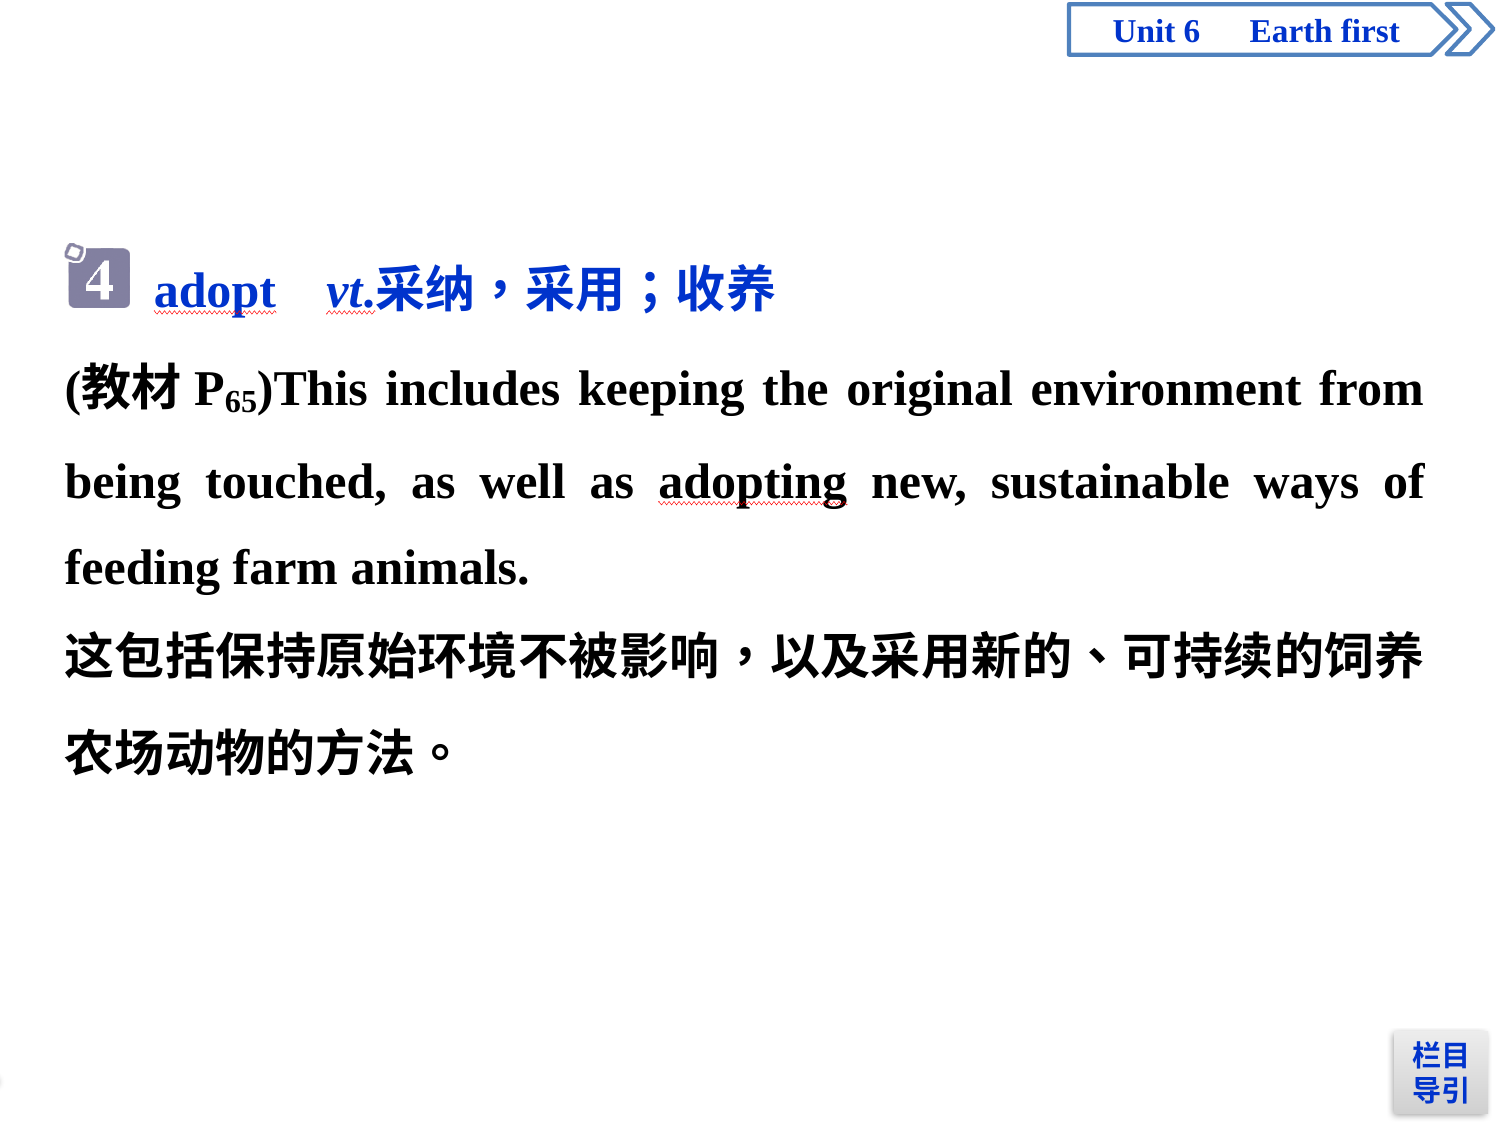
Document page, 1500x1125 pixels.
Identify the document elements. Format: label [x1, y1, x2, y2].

text_box [64, 243, 1426, 820]
